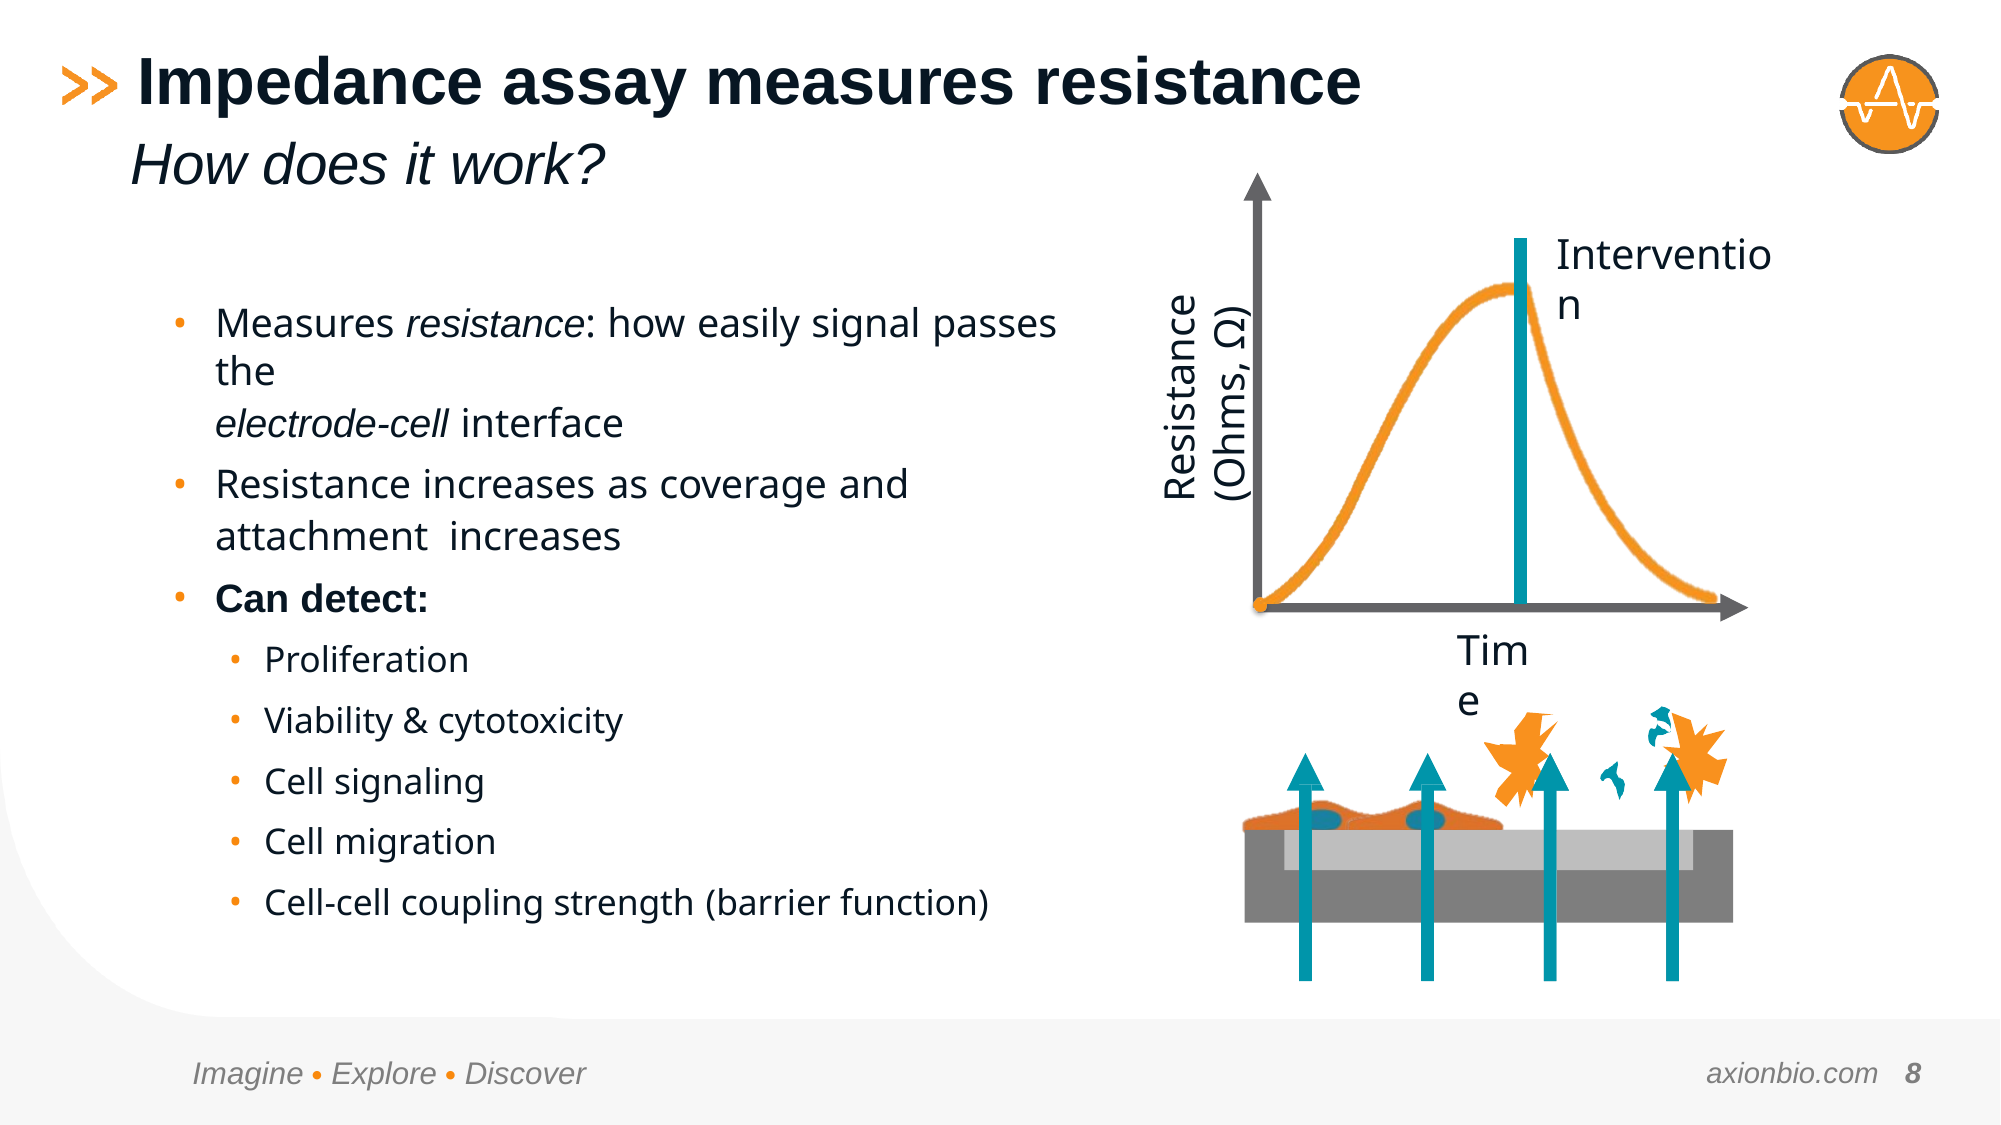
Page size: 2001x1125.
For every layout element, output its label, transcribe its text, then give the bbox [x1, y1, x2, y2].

text_box Resistance (Ohms, Ω) [1154, 293, 1238, 505]
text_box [1225, 705, 1750, 982]
slide_number axionbio.com 8 [1704, 1055, 1942, 1125]
text_box Time [1454, 630, 1551, 704]
title Impedance assay measures resistance How does it work? [128, 26, 1369, 226]
picture [0, 0, 2000, 1021]
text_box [1243, 172, 1749, 623]
text_box Intervention [1752, 225, 1777, 328]
text_box Measures resistance: how easily signal passes the electrode-cell interface Resistance increases as coverage and attachment increases Can detect: Proliferation Viability & cytotoxicity Cell signaling Cell migration Cell-cell coupling strength (barrier function) [170, 291, 1109, 923]
footer Imagine  Explore  Discover [190, 1054, 592, 1125]
